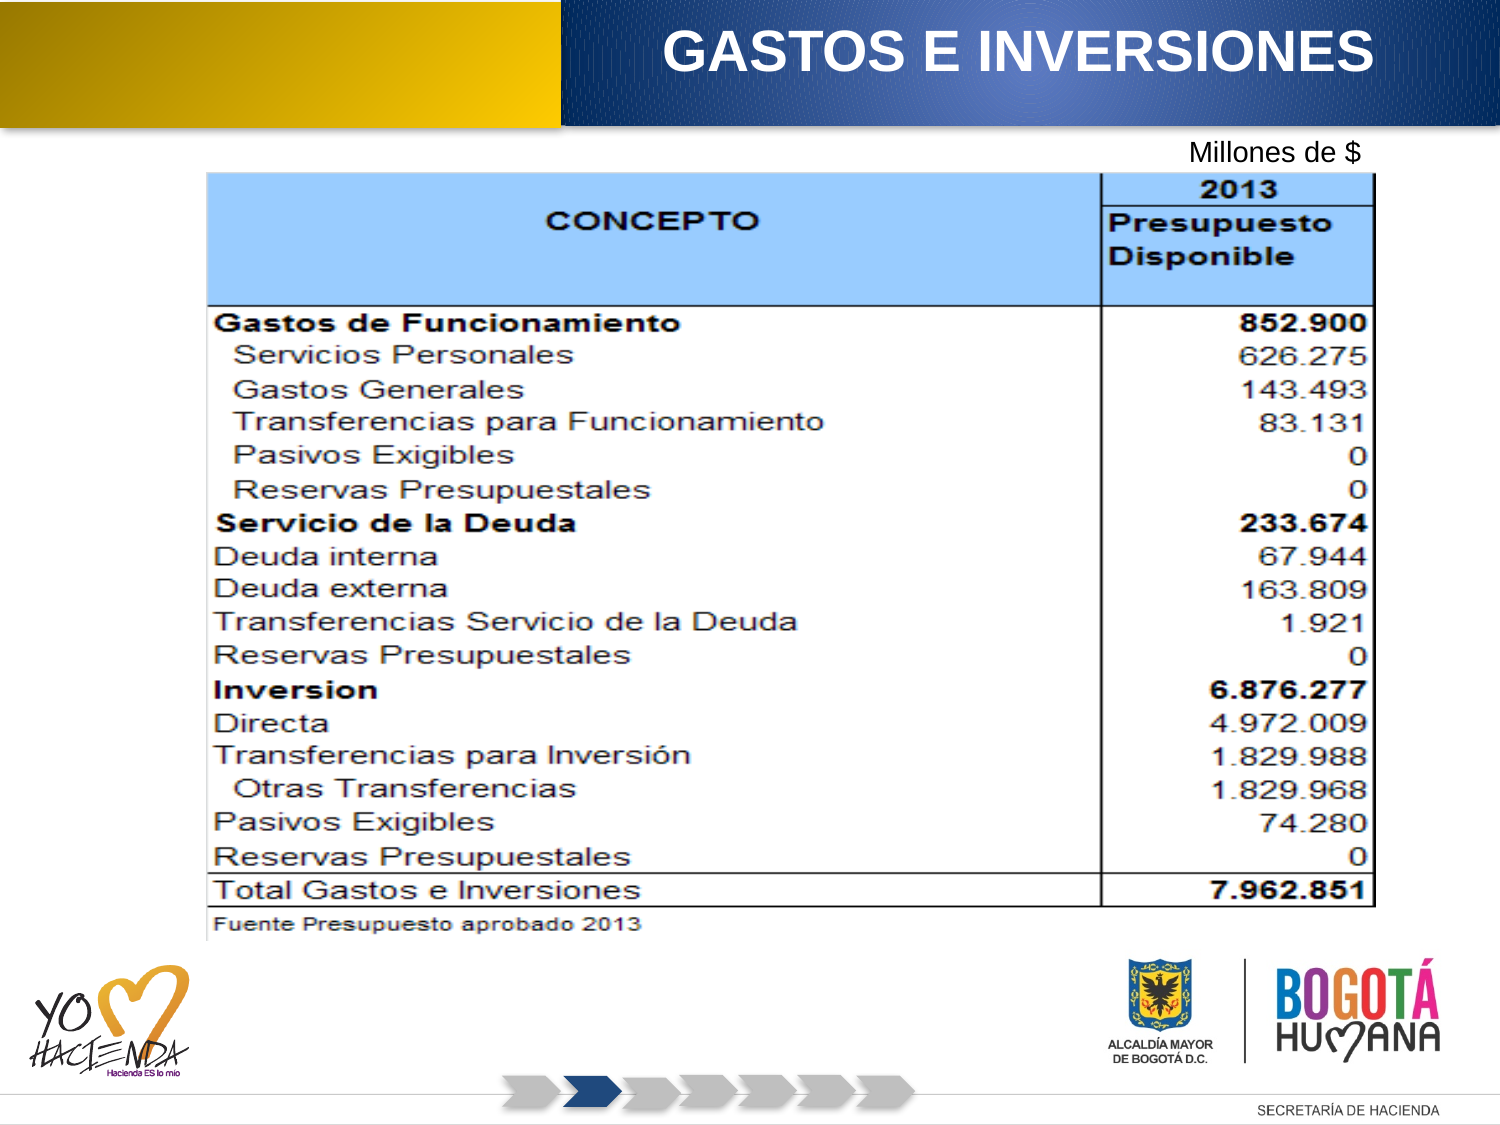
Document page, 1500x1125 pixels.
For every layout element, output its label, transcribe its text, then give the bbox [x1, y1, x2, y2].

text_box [501, 1074, 916, 1109]
list GASTOS E INVERSIONES [560, 19, 1477, 102]
text_box [567, 0, 1500, 127]
picture [0, 127, 1500, 1125]
text_box [0, 0, 563, 130]
text_box Millones de $ [1069, 125, 1376, 172]
